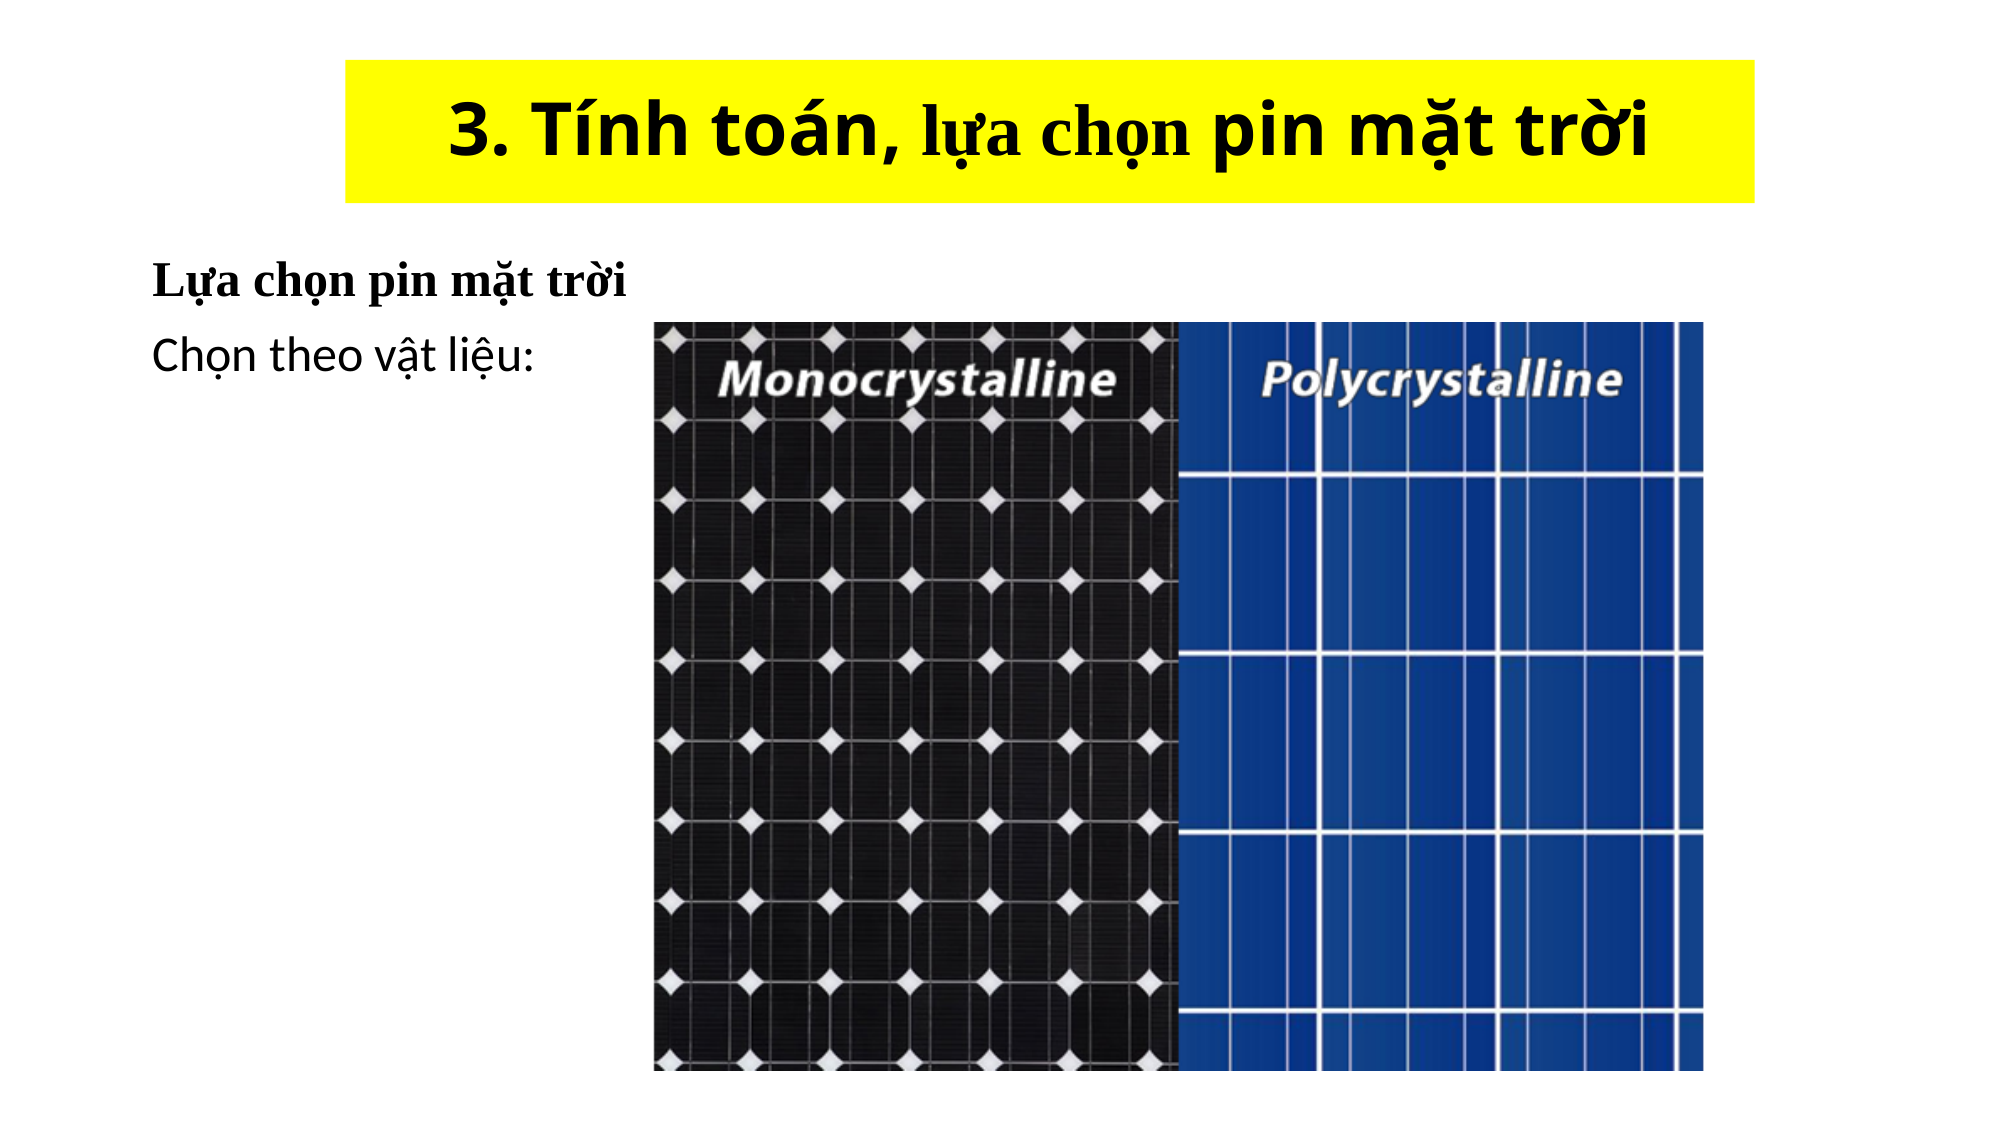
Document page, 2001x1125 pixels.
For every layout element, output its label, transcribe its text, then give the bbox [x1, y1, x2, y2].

title 3. Tính toán, lựa chọn pin mặt trời [345, 59, 1755, 204]
list Lựa chọn pin mặt trời Chọn theo vật liệu: [137, 245, 1863, 1071]
picture [651, 322, 1707, 1071]
